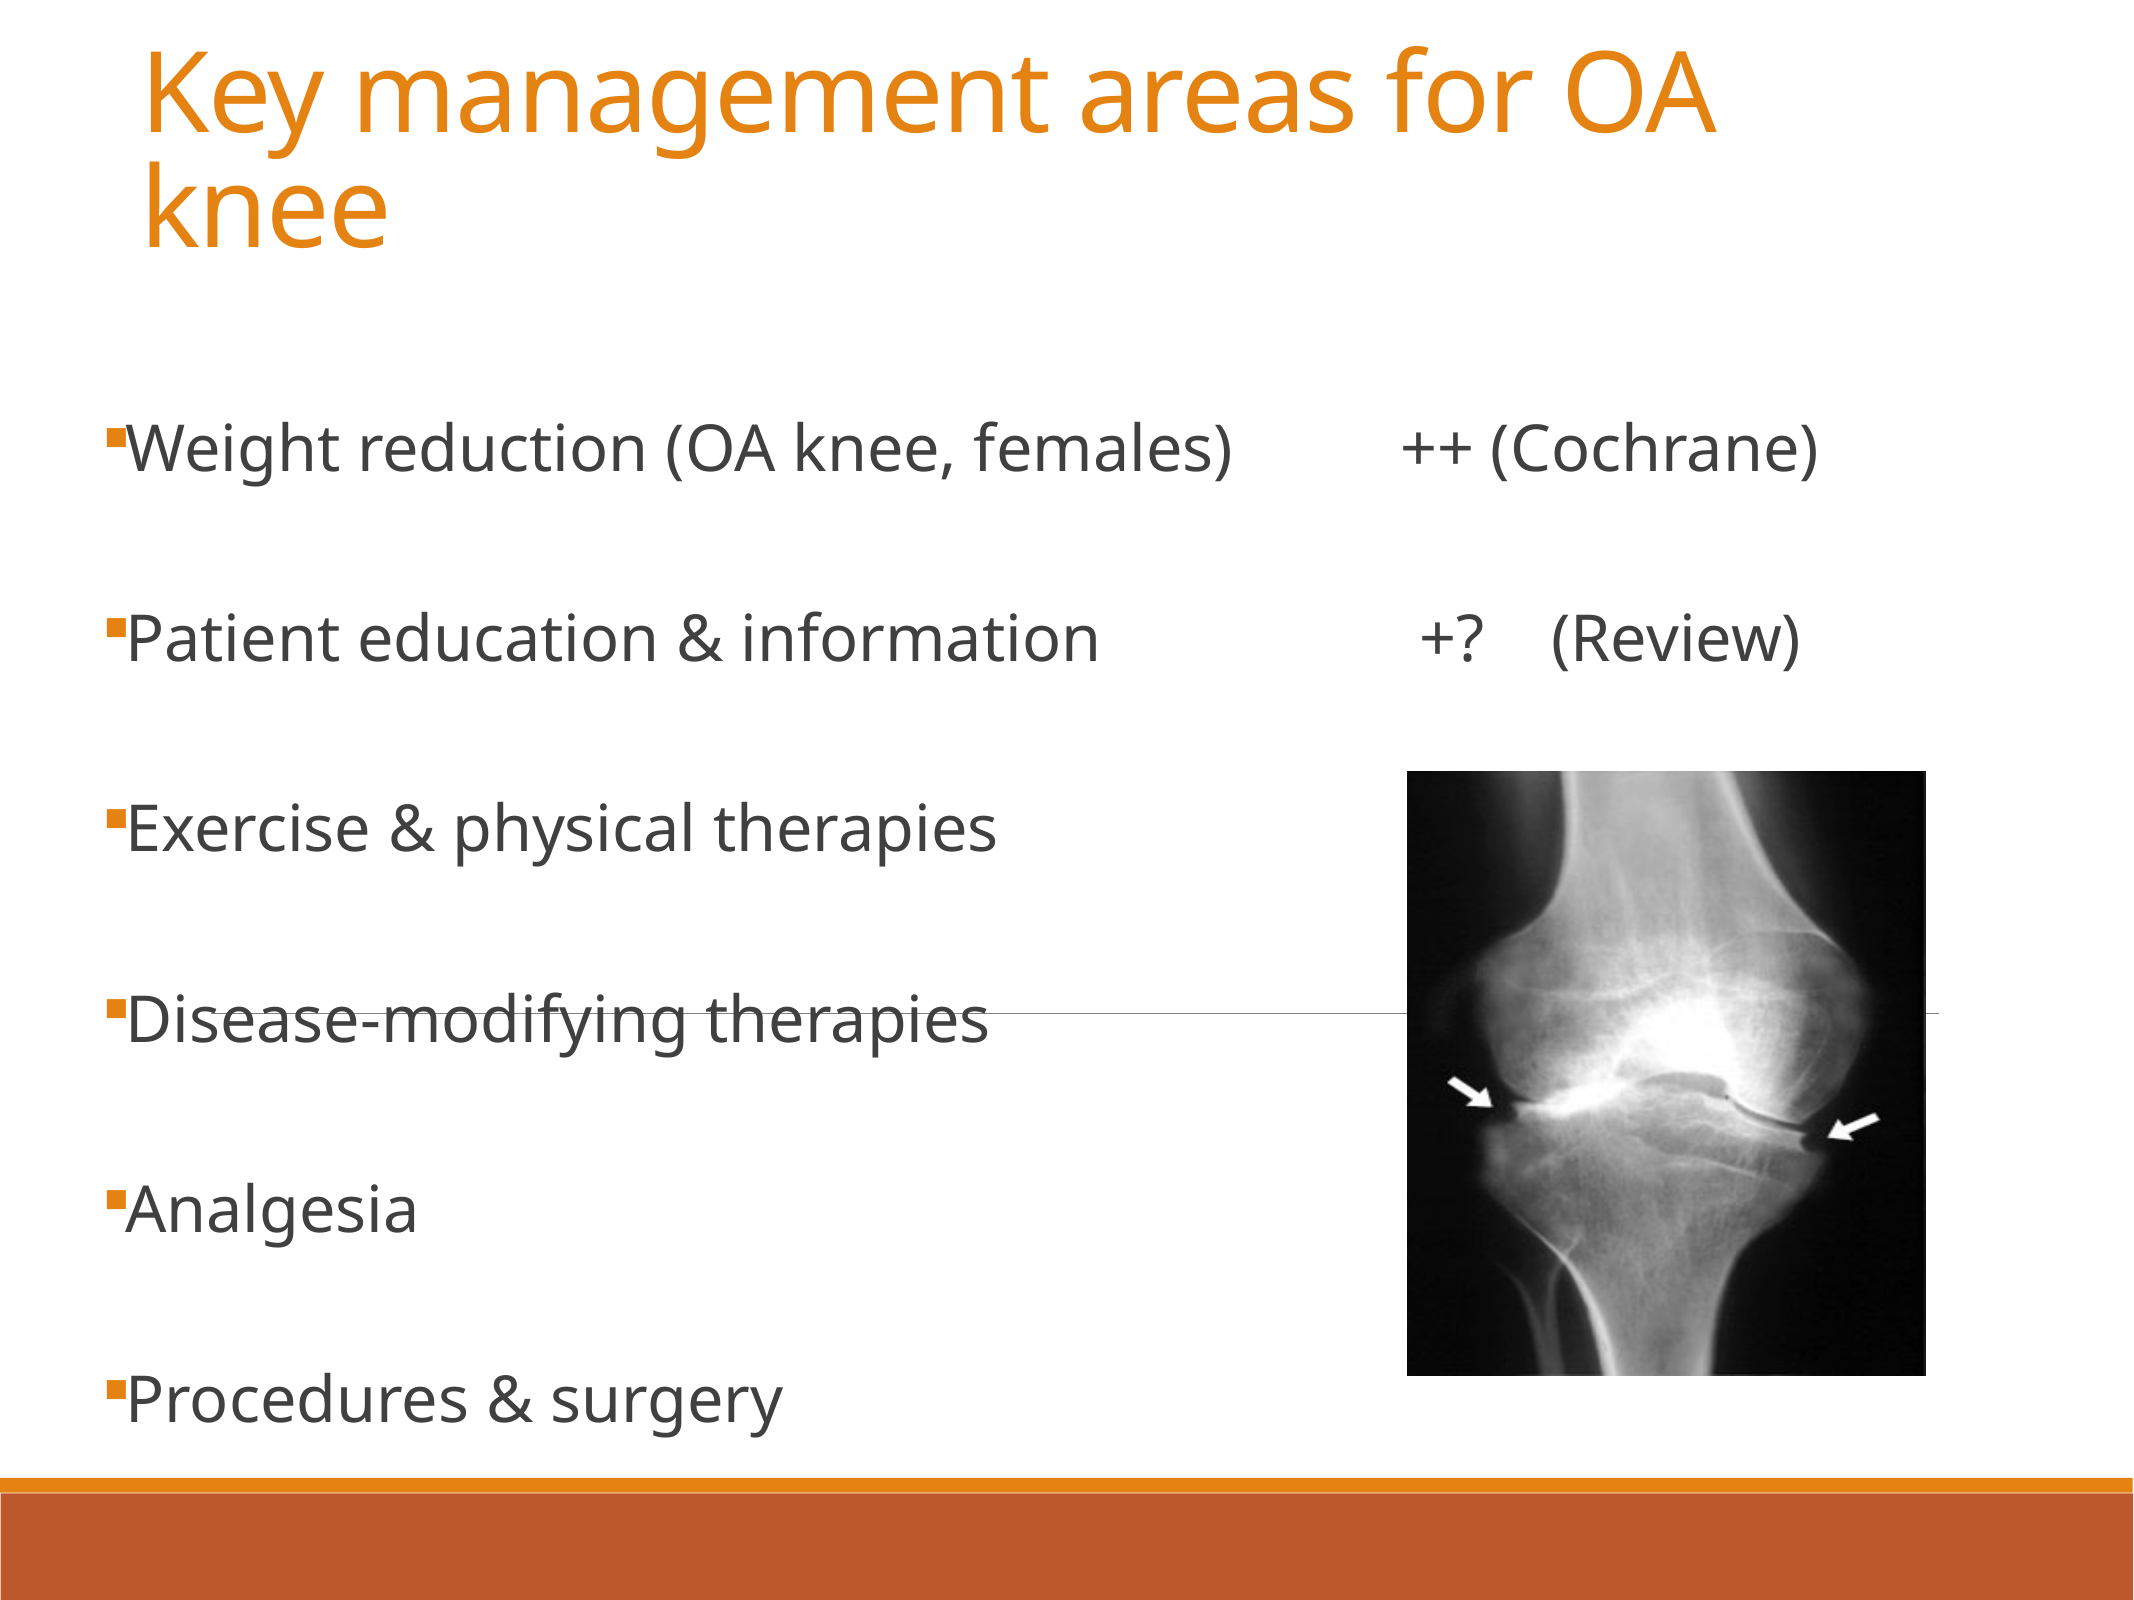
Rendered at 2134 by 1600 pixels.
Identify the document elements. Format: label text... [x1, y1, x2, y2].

text_box Key management areas for OA knee [125, 18, 2007, 279]
list Weight reduction (OA knee, females) ++ (Cochrane) Patient education & information +? (Review) Exercise & physical therapies Disease-modifying therapies Analgesia Procedures & surgery [101, 407, 1862, 1446]
picture [1406, 771, 1927, 1376]
